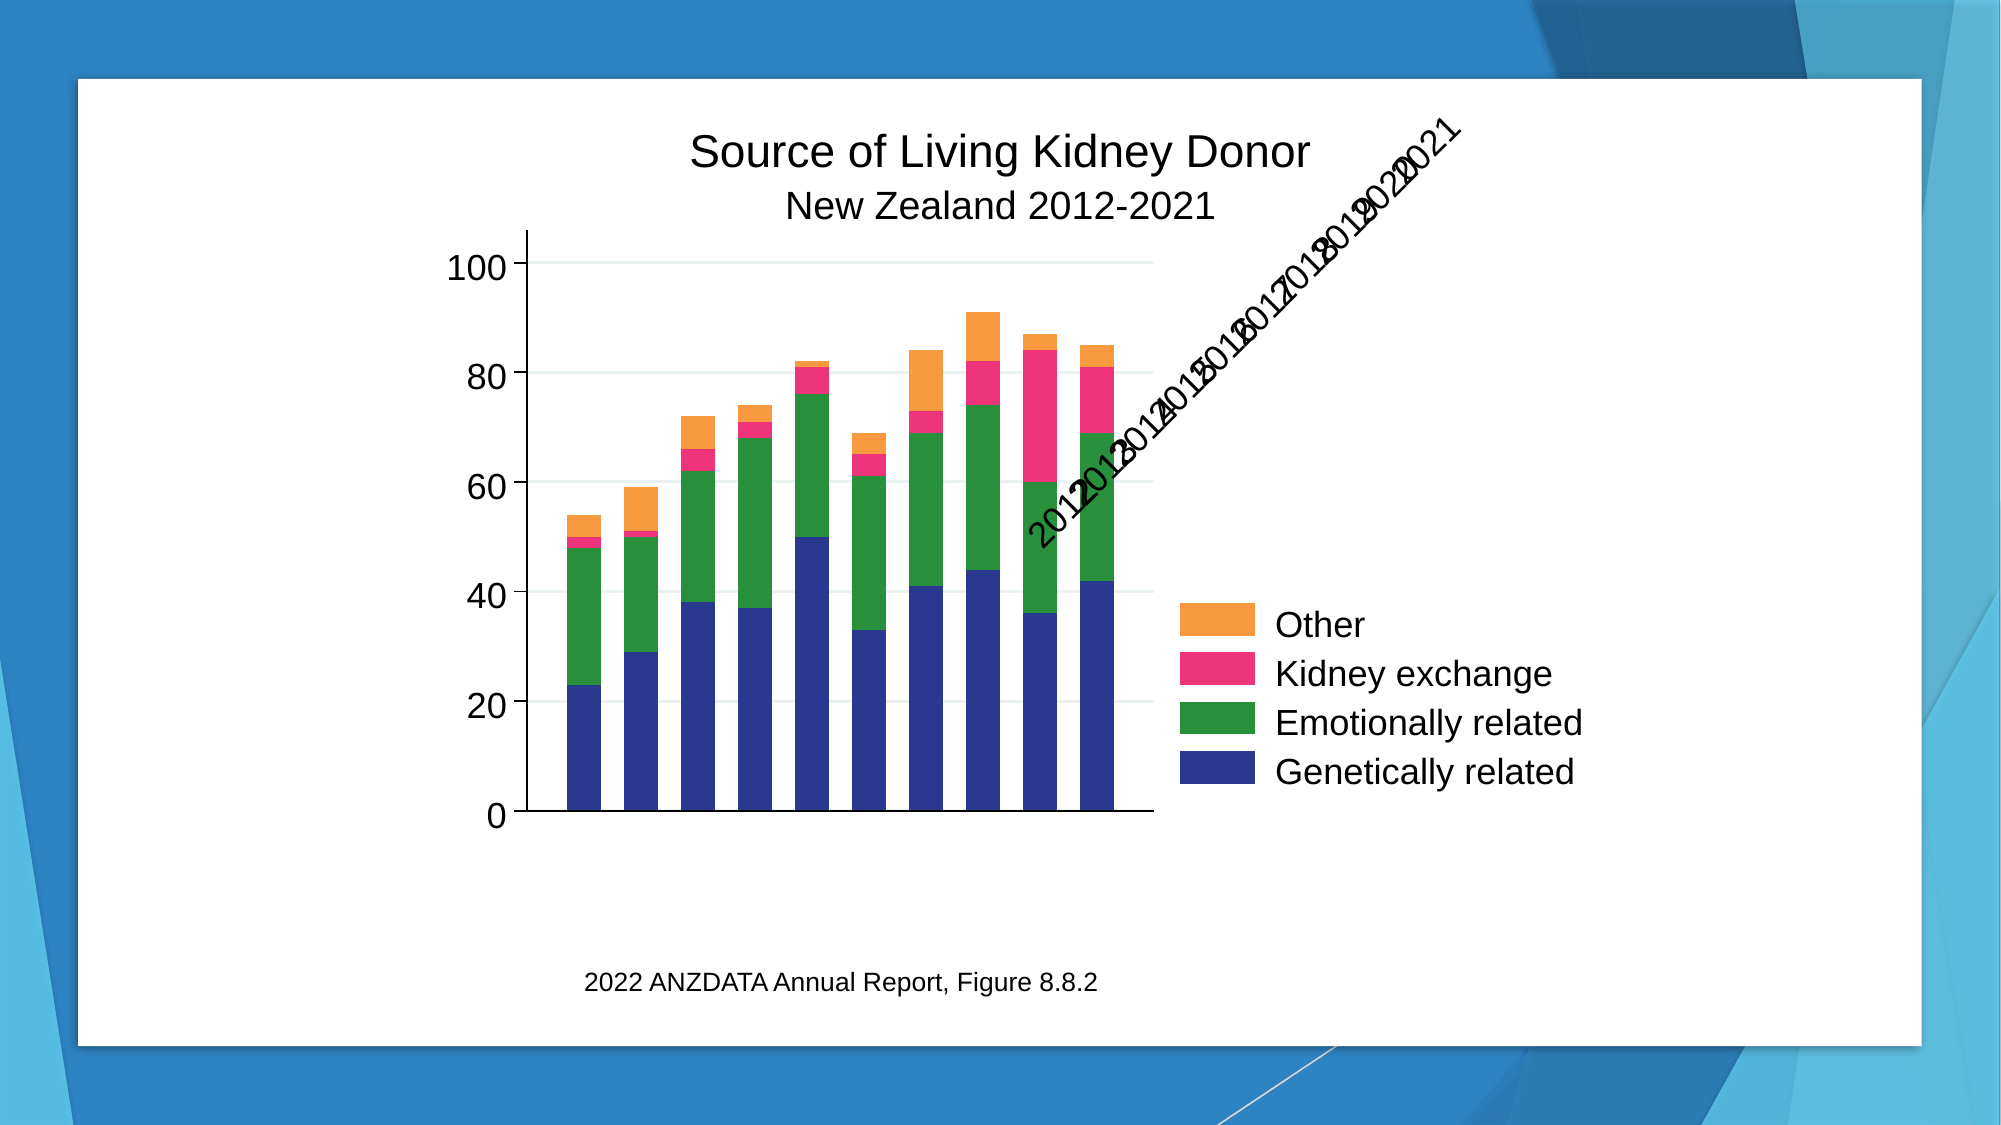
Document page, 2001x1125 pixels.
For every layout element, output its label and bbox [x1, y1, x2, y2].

picture [350, 87, 1650, 1033]
text_box [0, 0, 2000, 1125]
